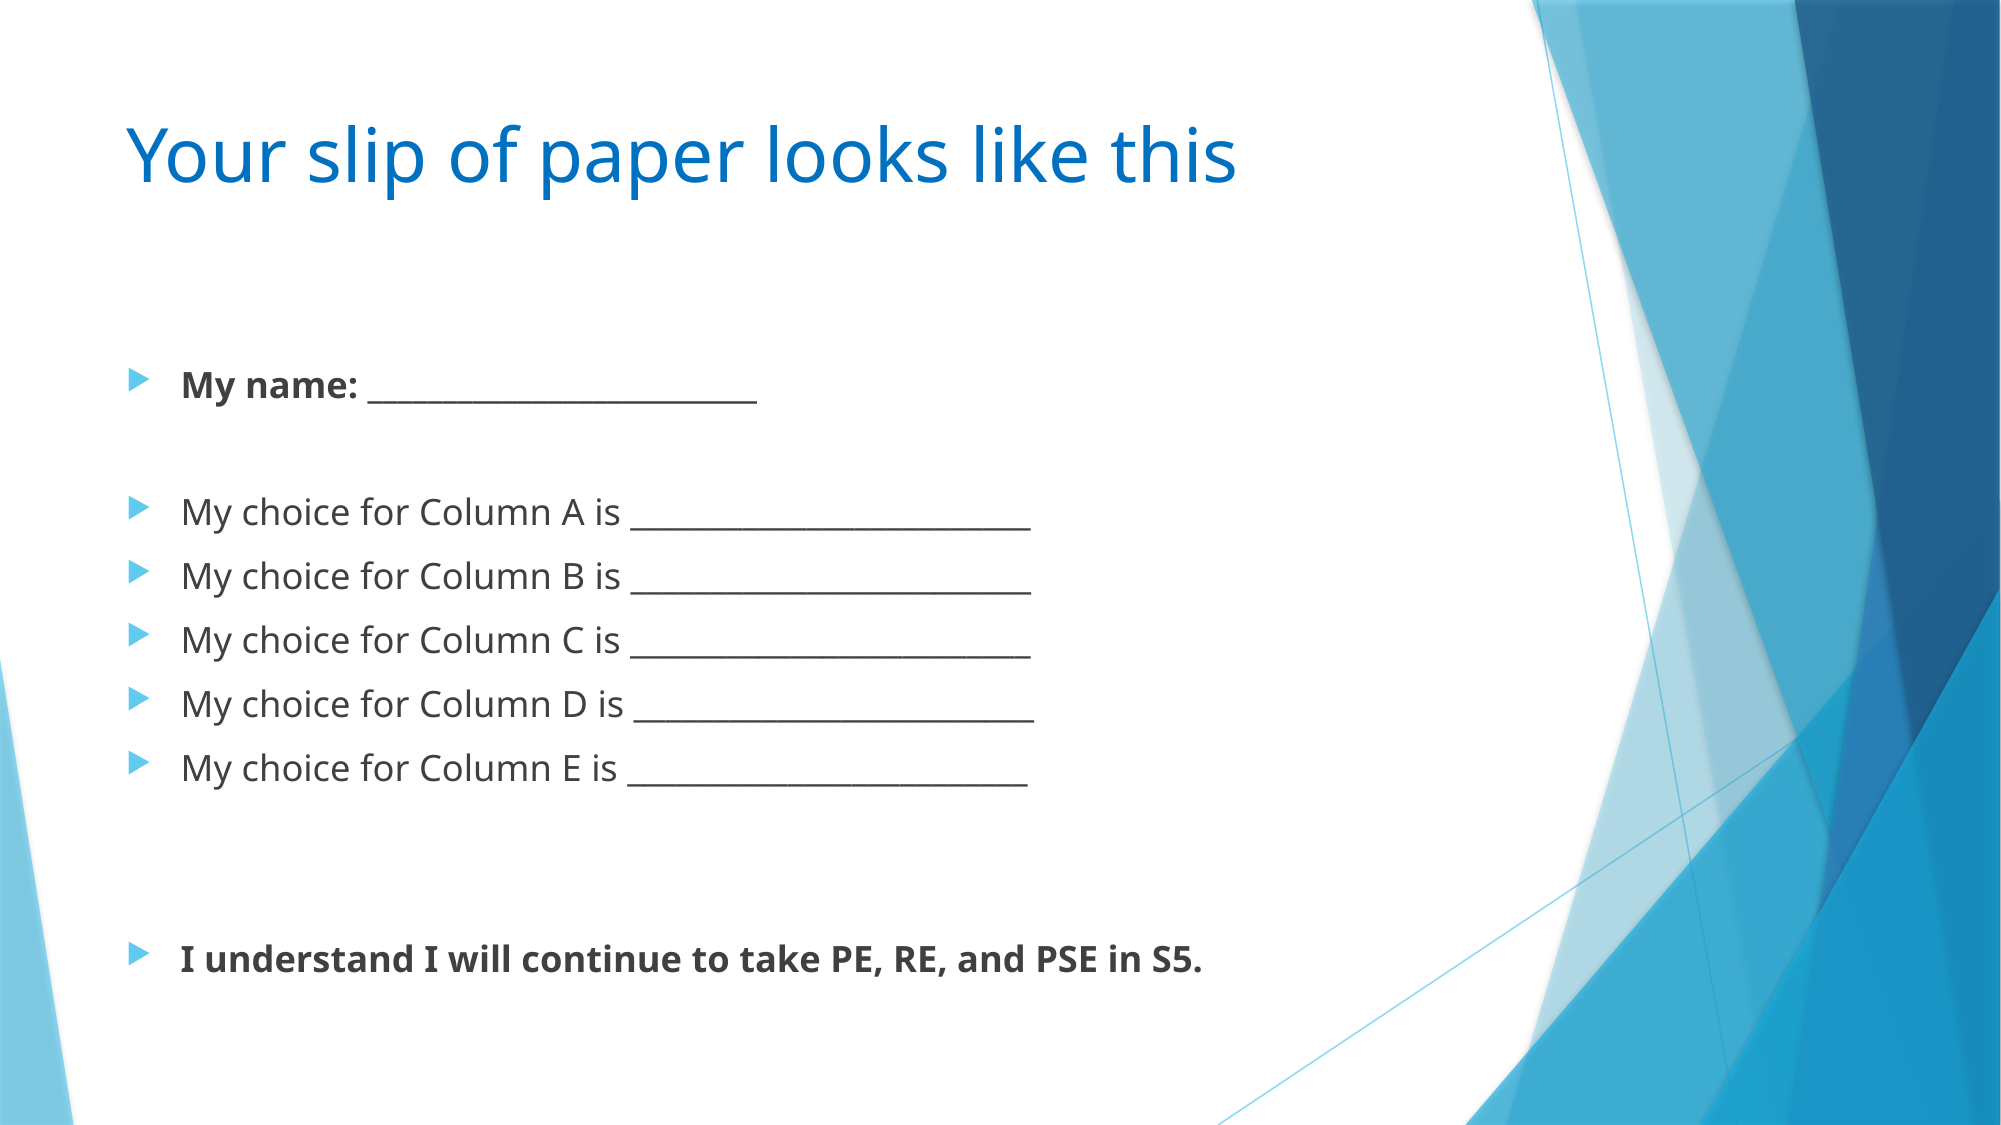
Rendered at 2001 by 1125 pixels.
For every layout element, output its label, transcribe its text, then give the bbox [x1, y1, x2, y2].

list My name: __________________________ My choice for Column A is _________________________ My choice for Column B is _________________________ My choice for Column C is _________________________ My choice for Column D is _________________________ My choice for Column E is _________________________ I understand I will continue to take PE, RE, and PSE in S5. [111, 354, 1522, 992]
title Your slip of paper looks like this [111, 99, 1522, 317]
